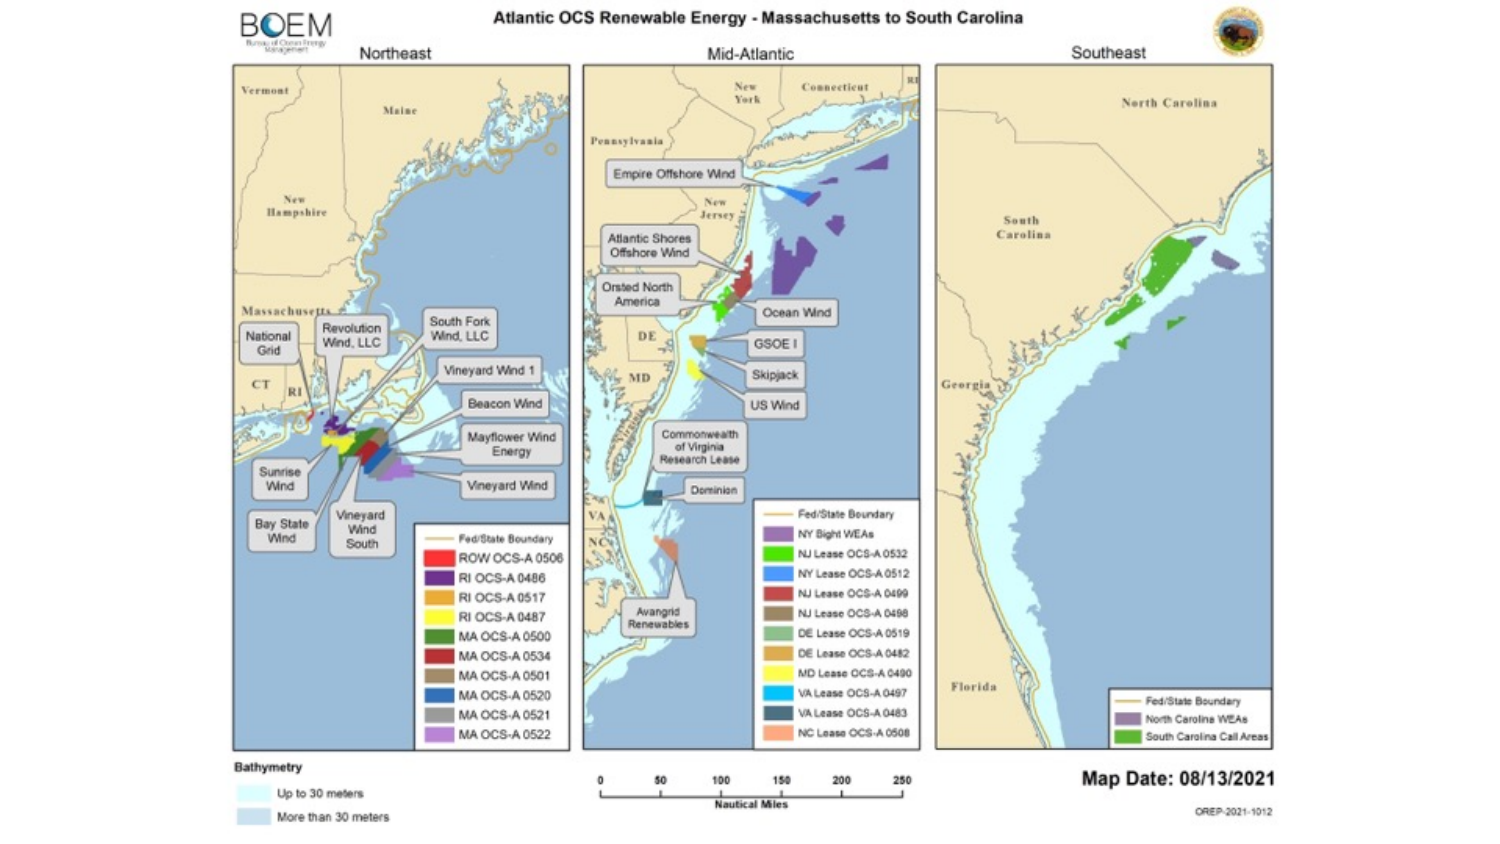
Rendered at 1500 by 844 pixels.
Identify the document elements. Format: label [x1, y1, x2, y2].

picture [203, 0, 1296, 844]
